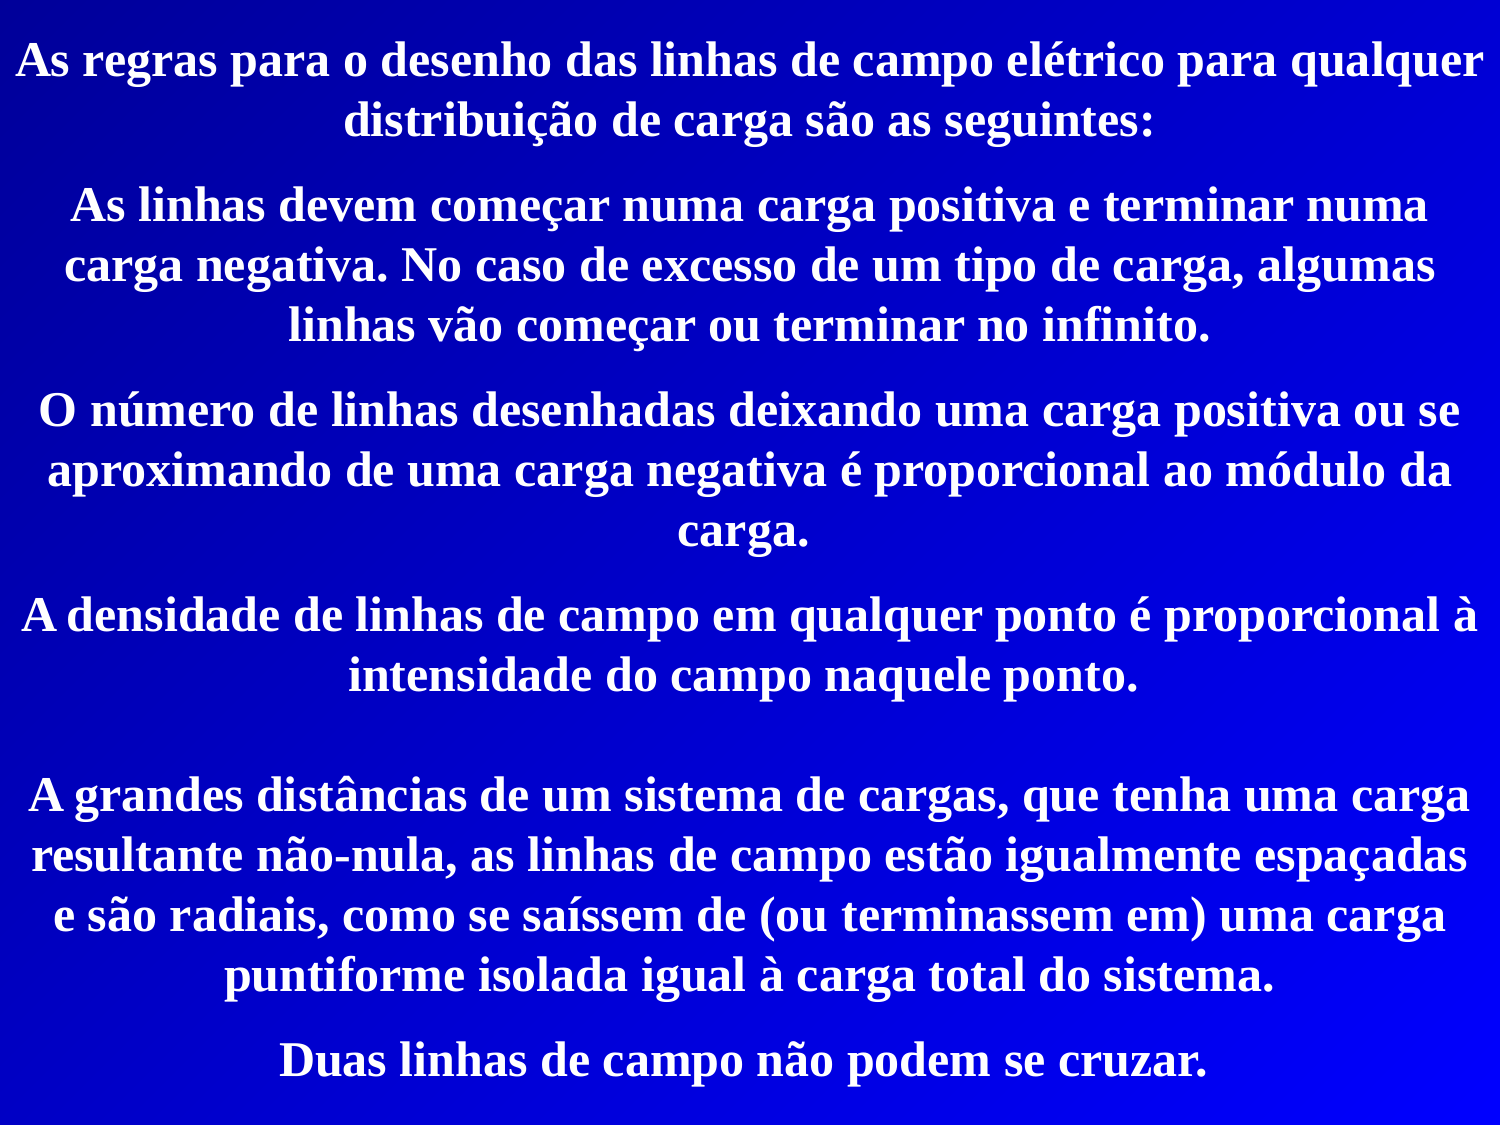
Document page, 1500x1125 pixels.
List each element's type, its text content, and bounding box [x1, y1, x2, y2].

text_box As regras para o desenho das linhas de campo elétrico para qualquer distribuição de carga são as seguintes: As linhas devem começar numa carga positiva e terminar numa carga negativa. No caso de excesso de um tipo de carga, algumas linhas vão começar ou terminar no infinito. O número de linhas desenhadas deixando uma carga positiva ou se aproximando de uma carga negativa é proporcional ao módulo da carga. A densidade de linhas de campo em qualquer ponto é proporcional à intensidade do campo naquele ponto. A grandes distâncias de um sistema de cargas, que tenha uma carga resultante não-nula, as linhas de campo estão igualmente espaçadas e são radiais, como se saíssem de (ou terminassem em) uma carga puntiforme isolada igual à carga total do sistema. Duas linhas de campo não podem se cruzar. [0, 19, 1500, 1094]
